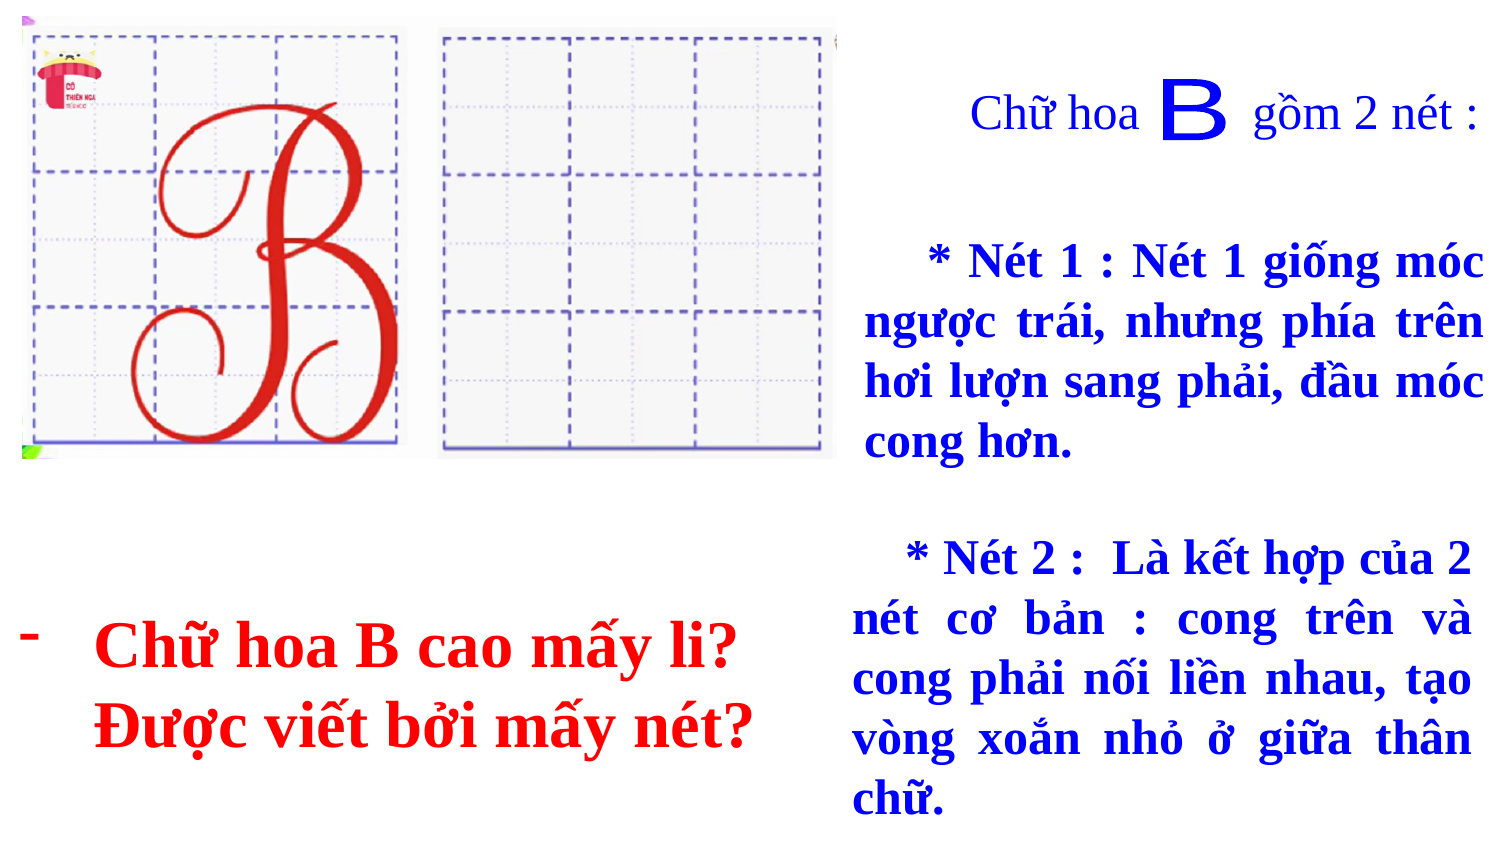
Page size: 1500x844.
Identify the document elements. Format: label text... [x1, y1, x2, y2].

text_box Chữ hoa B cao mấy li? Được viết bởi mấy nét? [3, 593, 832, 768]
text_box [954, 71, 1500, 239]
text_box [268, 220, 1500, 642]
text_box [837, 477, 1488, 836]
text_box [21, 14, 838, 460]
